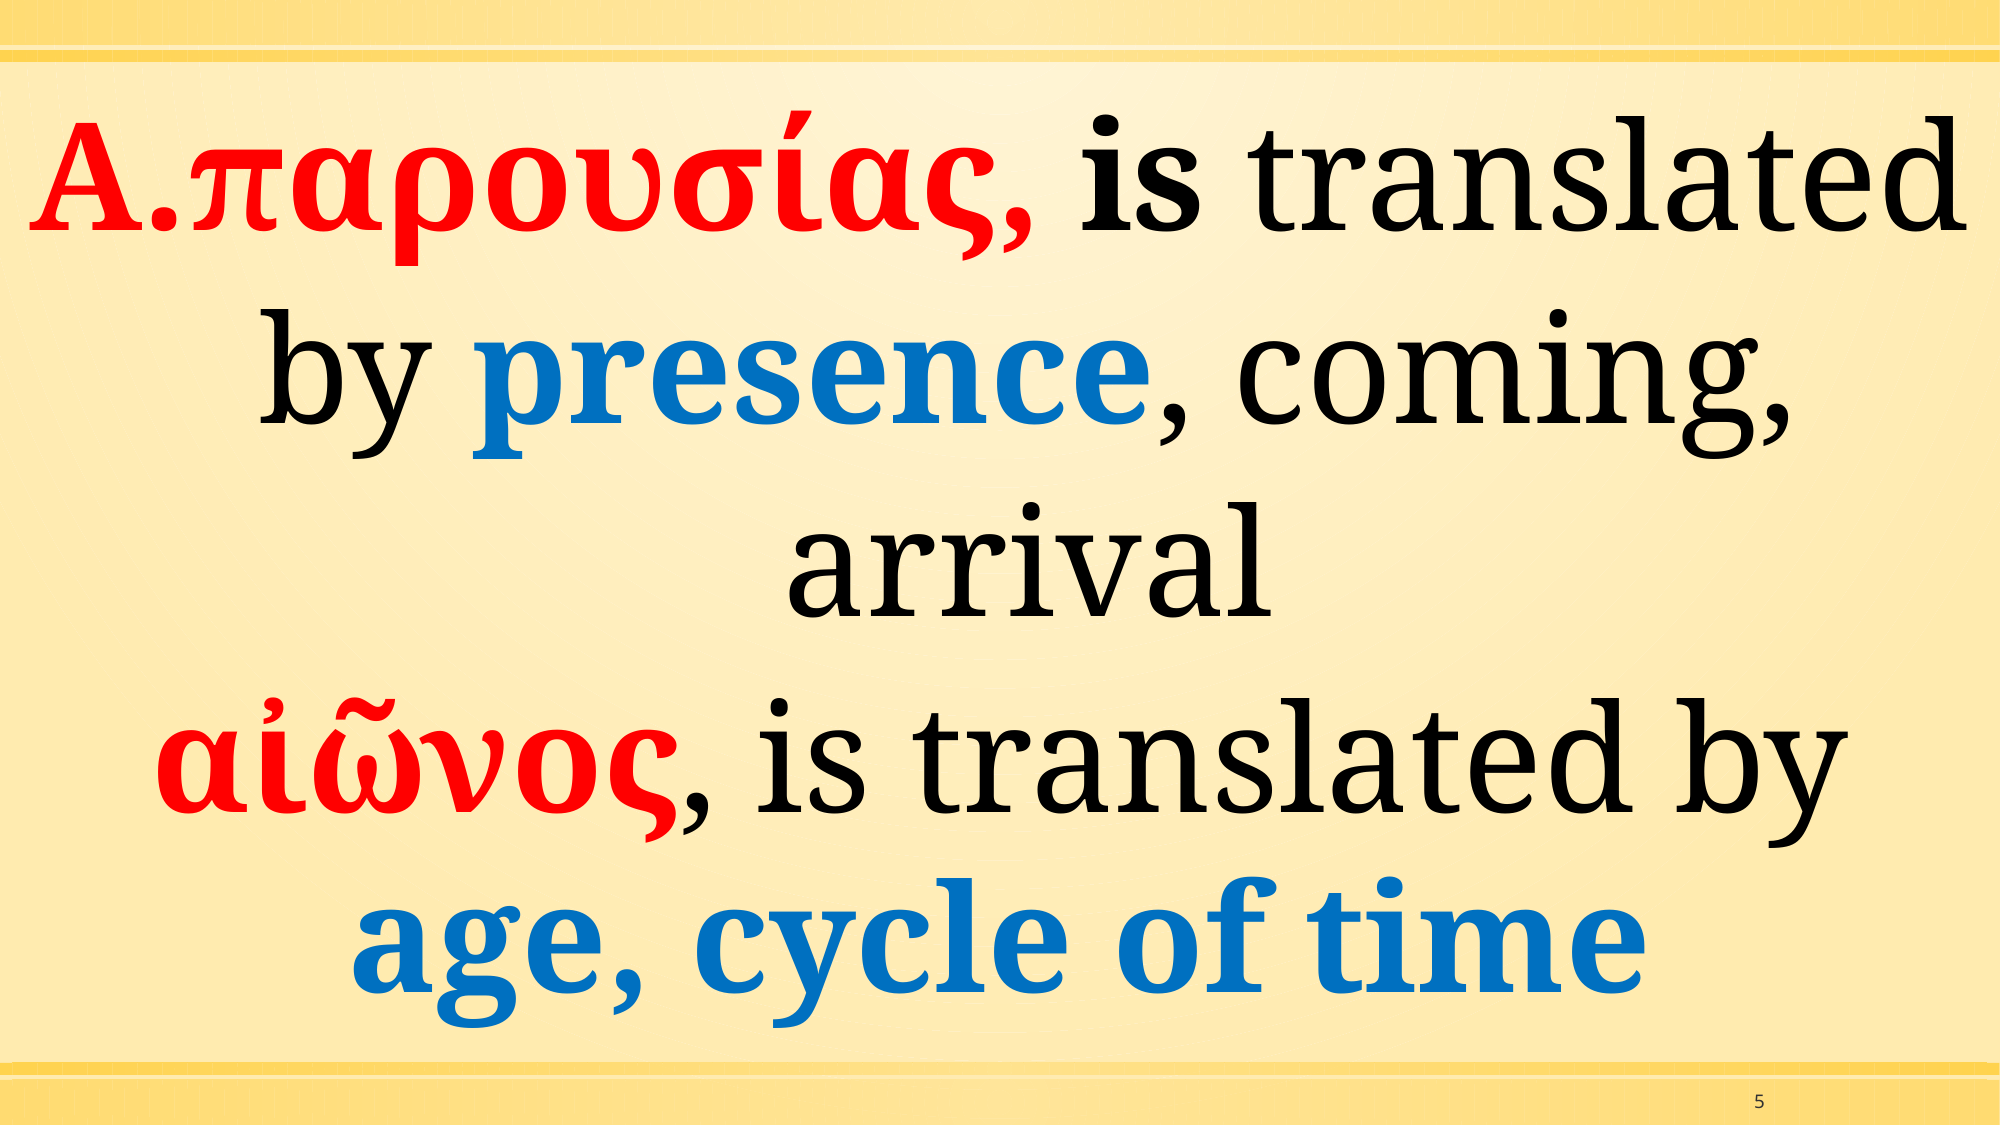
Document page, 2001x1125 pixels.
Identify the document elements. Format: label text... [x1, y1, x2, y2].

slide_number 5 [1674, 1083, 1780, 1122]
text_box παρουσίας, is translated by presence, coming, arrival αἰῶνος, is translated by age, cycle of time [0, 60, 2000, 1030]
